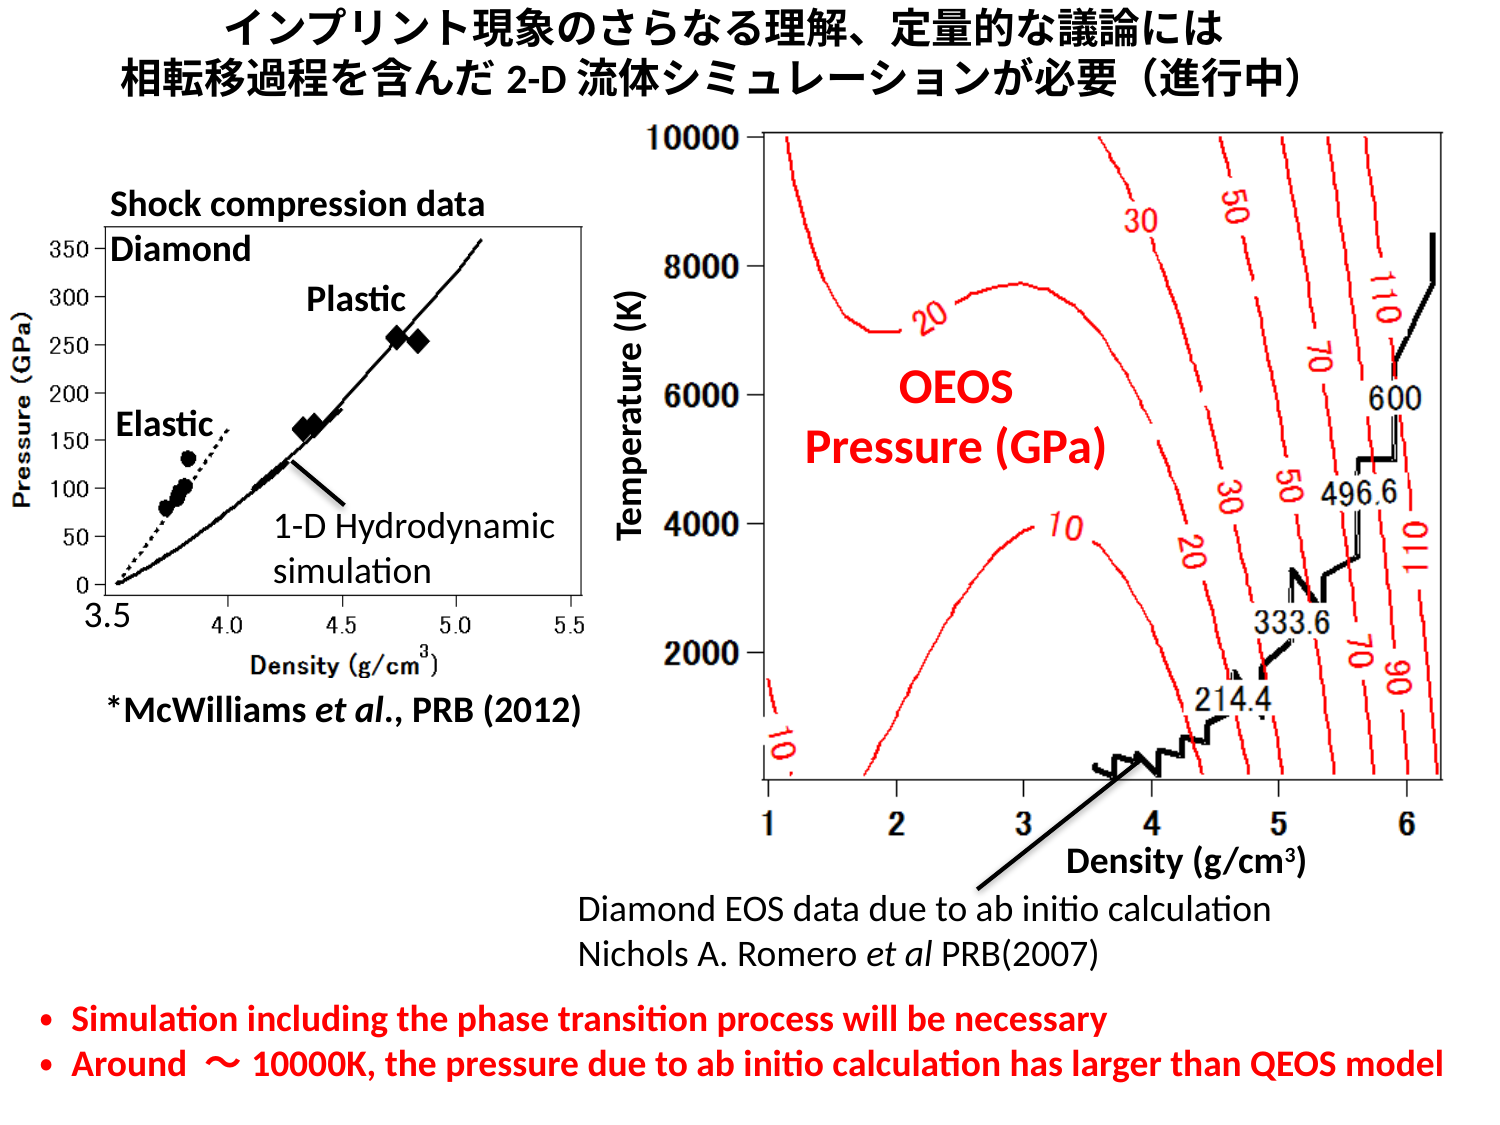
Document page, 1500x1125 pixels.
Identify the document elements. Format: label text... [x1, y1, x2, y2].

text_box インプリント現象のさらなる理解、定量的な議論には 相転移過程を含んだ2-D流体シミュレーションが必要（進行中） [69, 0, 1379, 110]
text_box ・ Simulation including the phase transition process will be necessary ・ Around 〜10000K, the pressure due to ab initio calculation has larger than QEOS model [24, 986, 1500, 1091]
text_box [977, 758, 1143, 890]
text_box Diamond EOS data due to ab initio calculation Nichols A. Romero et al PRB(2007) [563, 877, 1350, 982]
picture [8, 101, 1500, 884]
text_box Shock compression data Diamond [95, 172, 579, 212]
text_box *McWilliams et al., PRB (2012) [89, 685, 579, 738]
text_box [291, 460, 345, 506]
